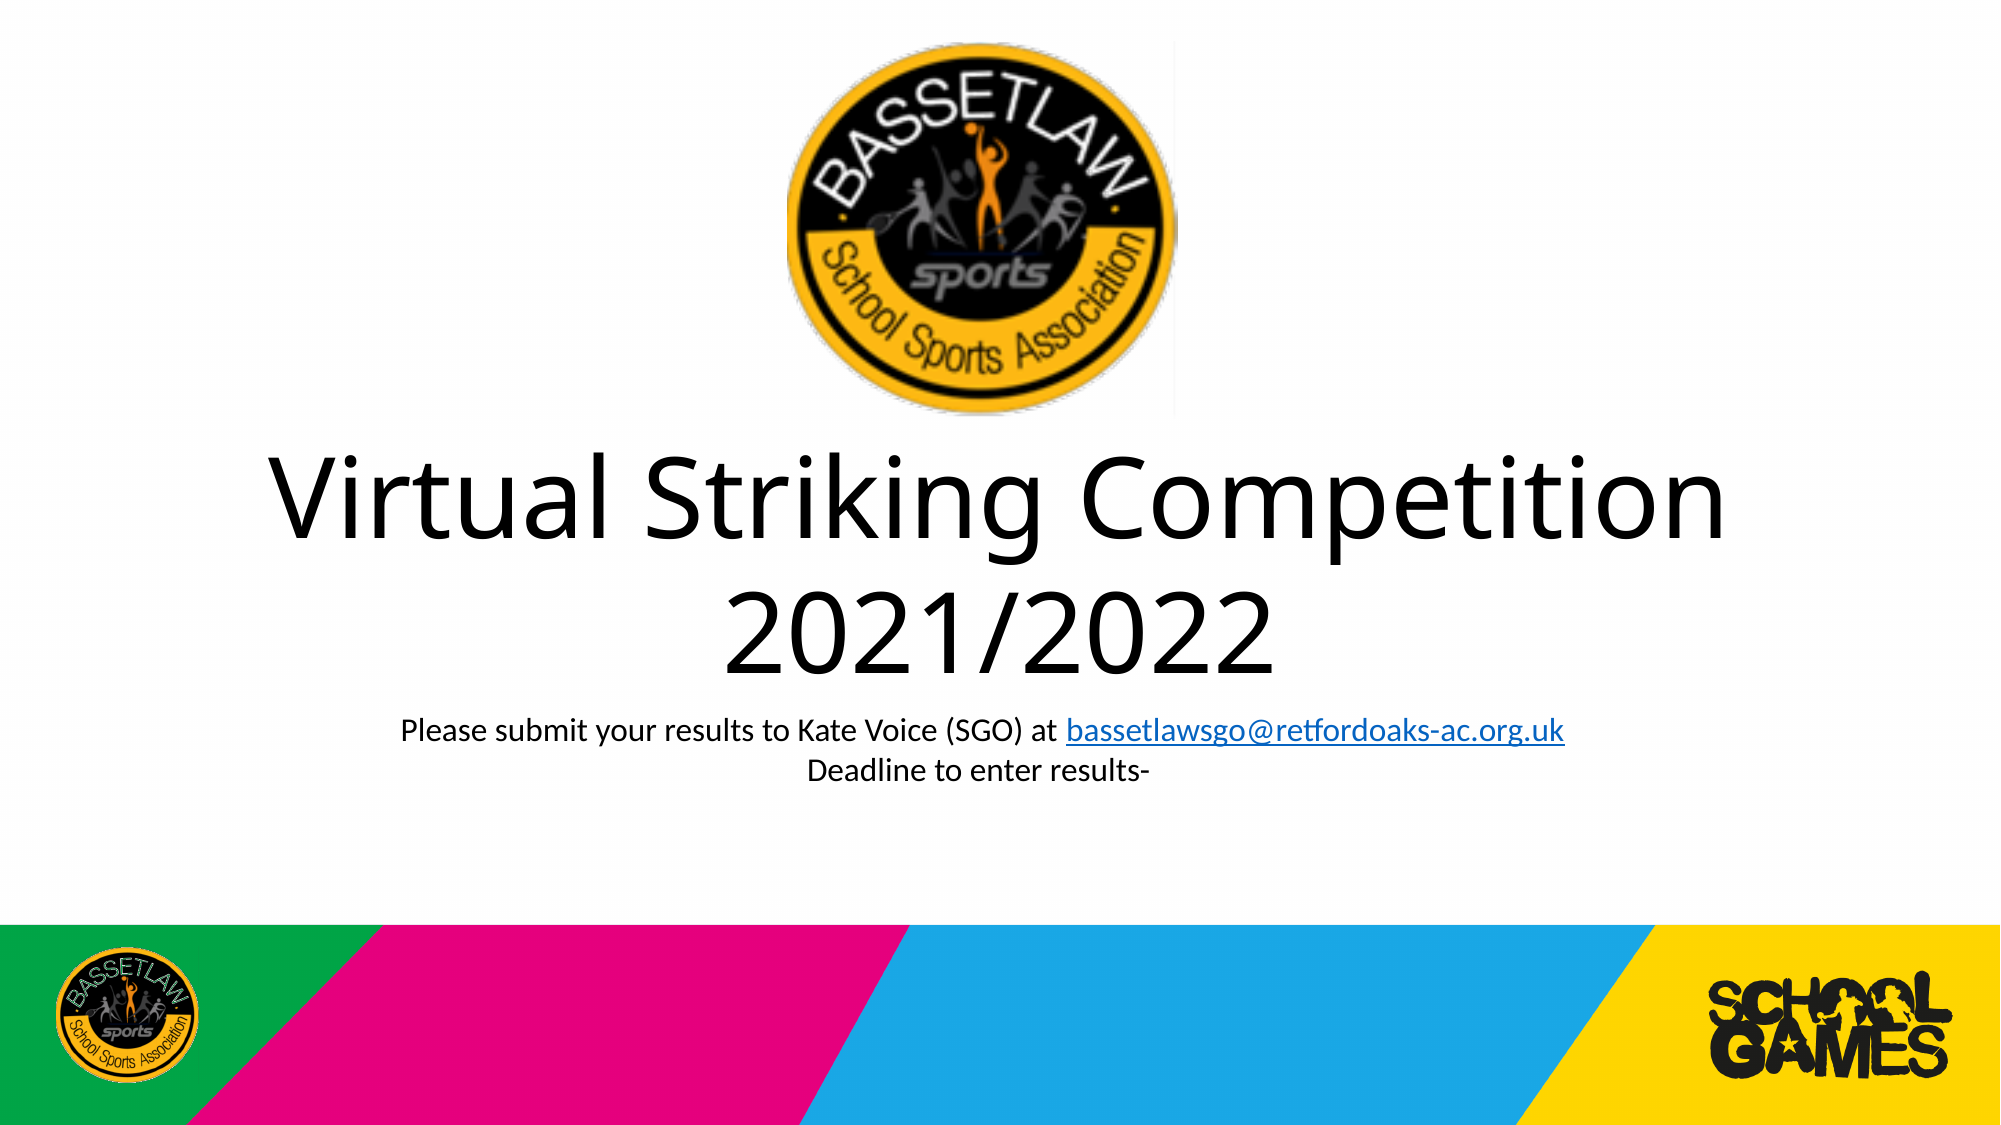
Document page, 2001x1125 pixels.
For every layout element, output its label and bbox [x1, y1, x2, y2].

text_box [0, 0, 2000, 1125]
picture [787, 41, 1178, 419]
